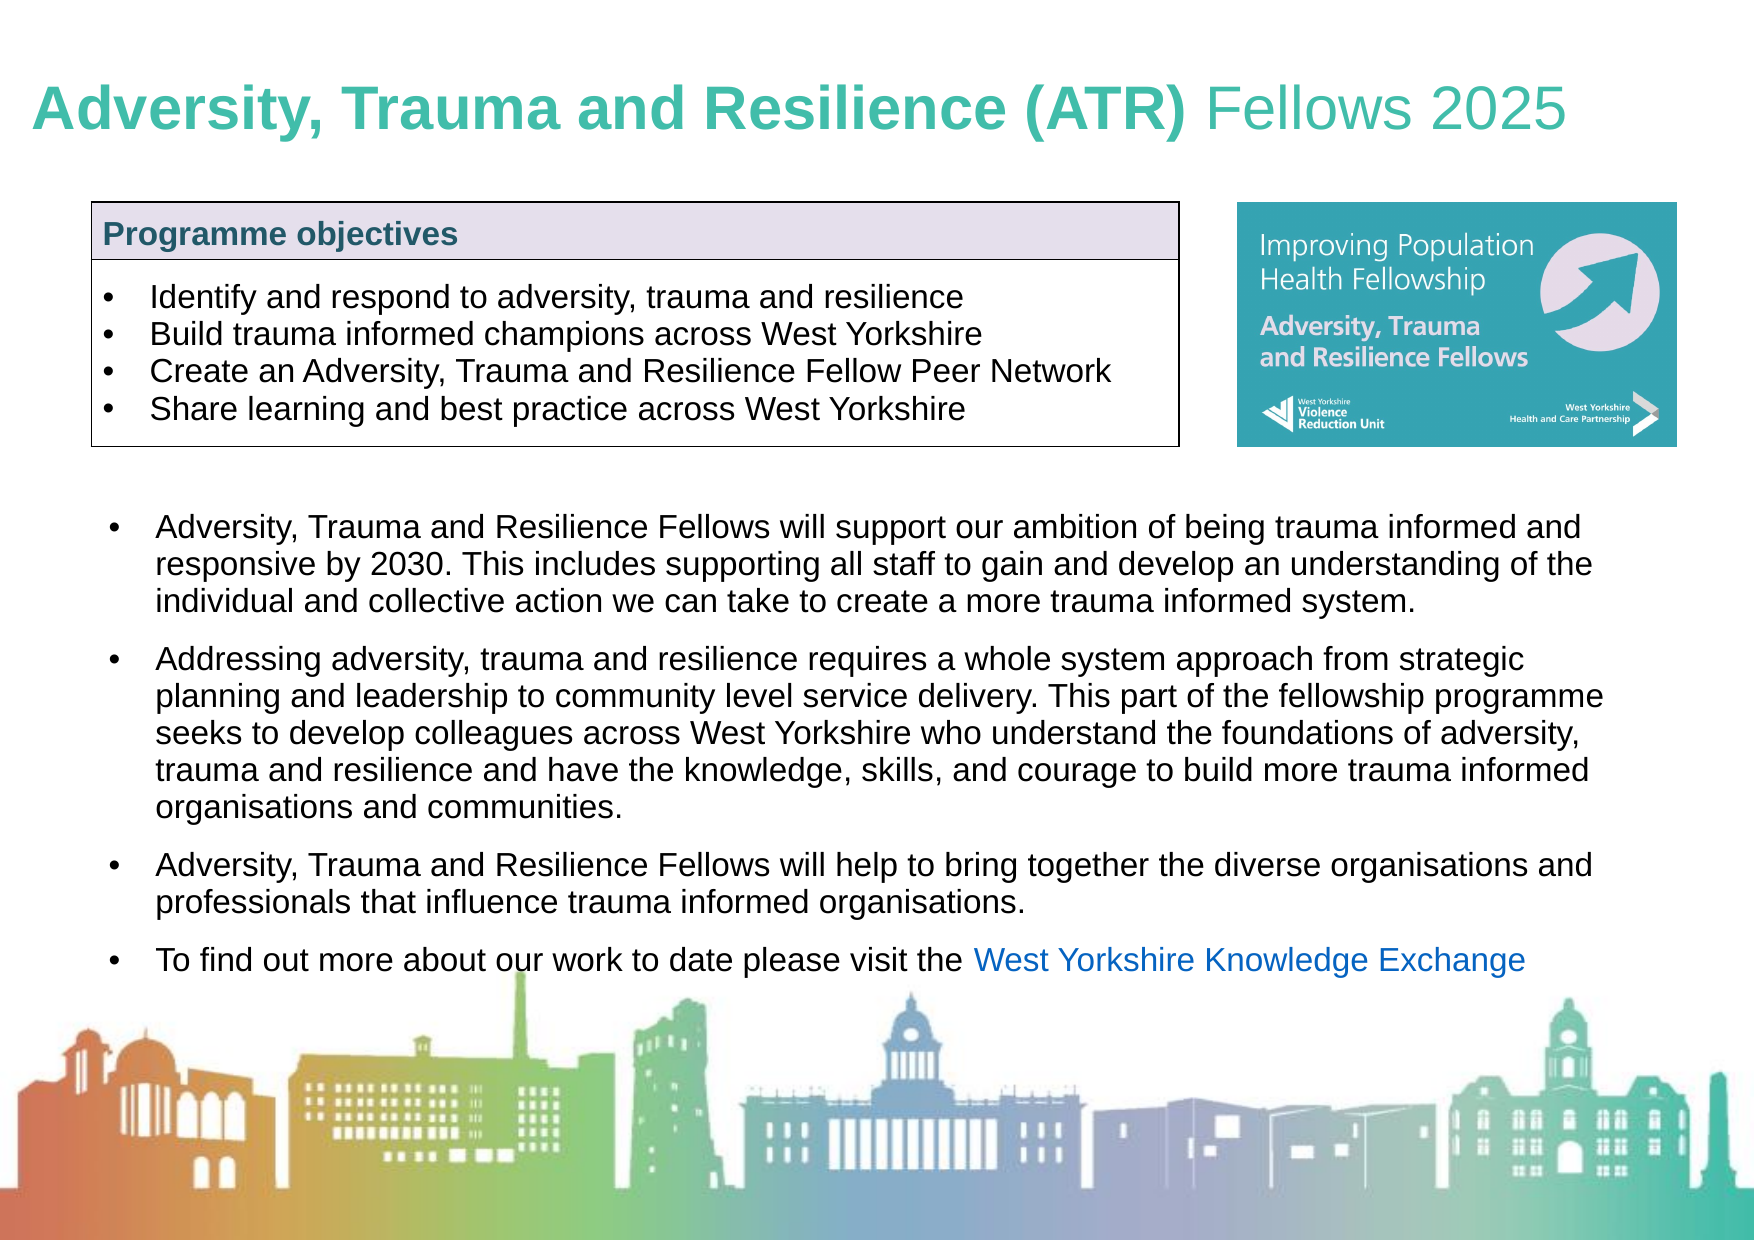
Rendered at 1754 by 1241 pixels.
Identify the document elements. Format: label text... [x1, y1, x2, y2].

table_header Programme objectives [92, 203, 1178, 259]
picture [1237, 202, 1677, 447]
table_cell Identify and respond to adversity, trauma and resilience Build trauma informed champions across West Yorkshire Create an Adversity, Trauma and Resilience Fellow Peer Network Share learning and best practice across West Yorkshire [92, 260, 1178, 446]
title Adversity, Trauma and Resilience (ATR) Fellows 2025 [14, 51, 1740, 171]
subtitle Adversity, Trauma and Resilience Fellows will support our ambition of being trauma informed and responsive by 2030. This includes supporting all staff to gain and develop an understanding of the individual and collective action we can take to create a more trauma informed system. Addressing adversity, trauma and resilience requires a whole system approach from strategic planning and leadership to community level service delivery. This part of the fellowship programme seeks to develop colleagues across West Yorkshire who understand the foundations of adversity, trauma and resilience and have the knowledge, skills, and courage to build more trauma informed organisations and communities. Adversity, Trauma and Resilience Fellows will help to bring together the diverse organisations and professionals that influence trauma informed organisations. To find out more about our work to date please visit the West Yorkshire Knowledge Exchange [91, 500, 1625, 872]
picture [0, 872, 1754, 1241]
